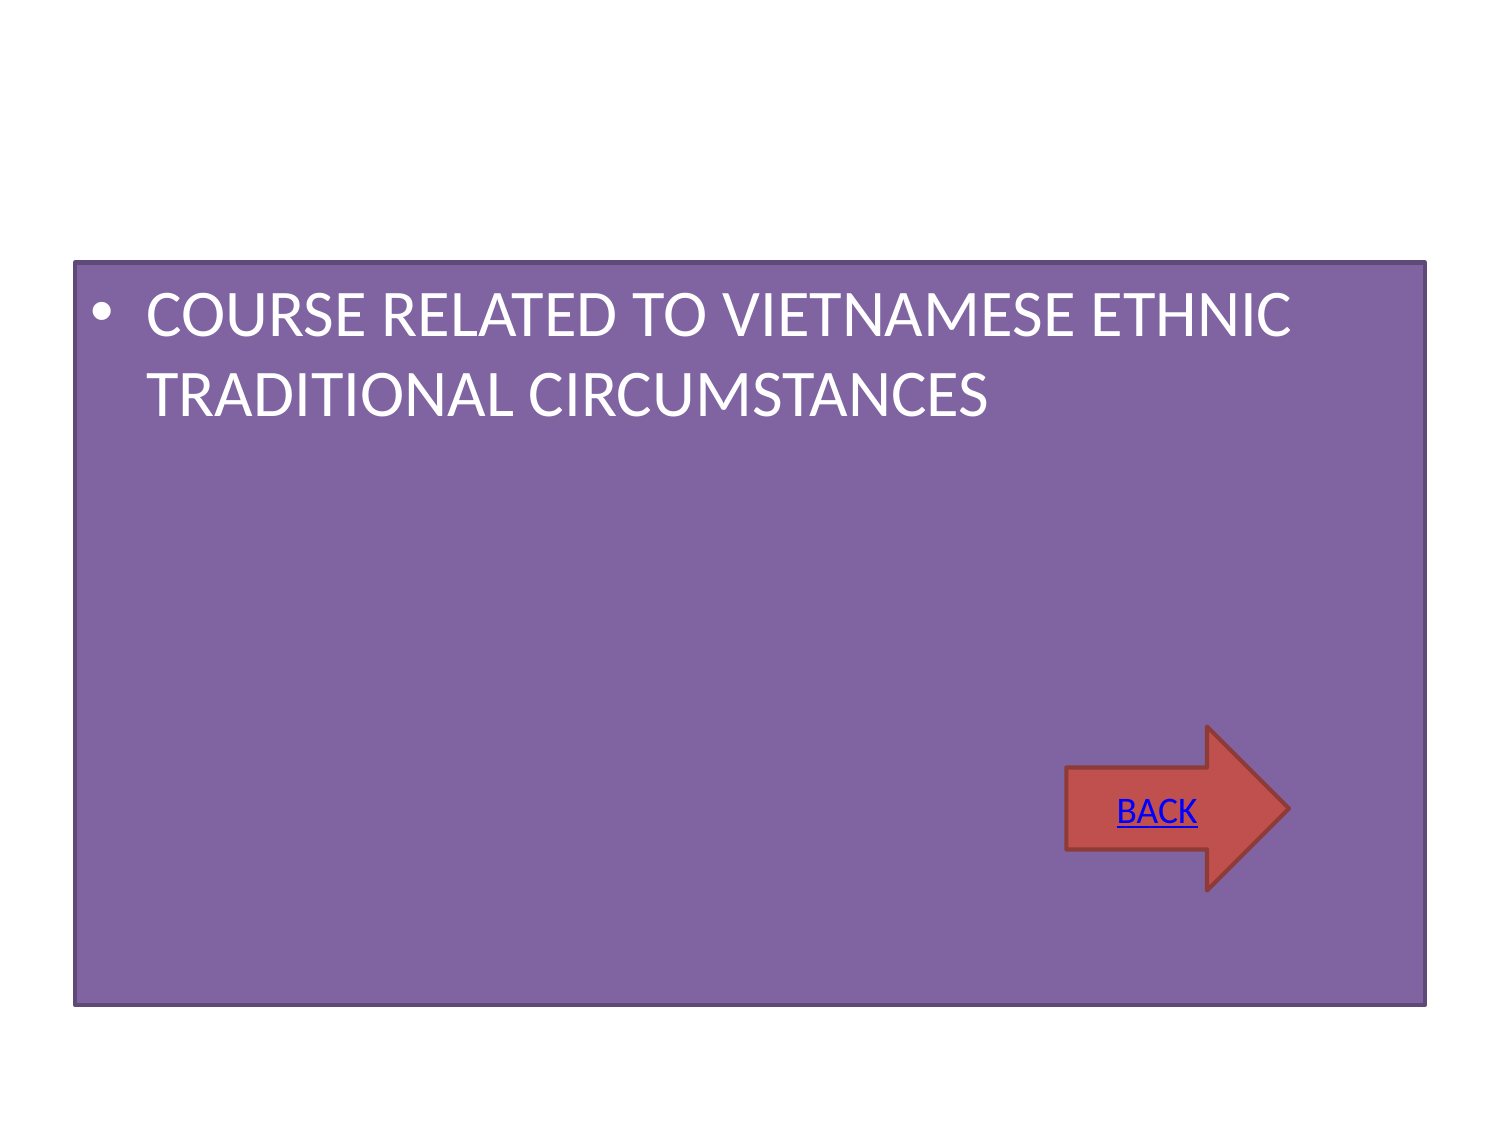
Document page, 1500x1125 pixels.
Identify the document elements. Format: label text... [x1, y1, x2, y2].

list COURSE RELATED TO VIETNAMESE ETHNIC TRADITIONAL CIRCUMSTANCES [73, 260, 1427, 1007]
text_box BACK [1064, 724, 1292, 893]
